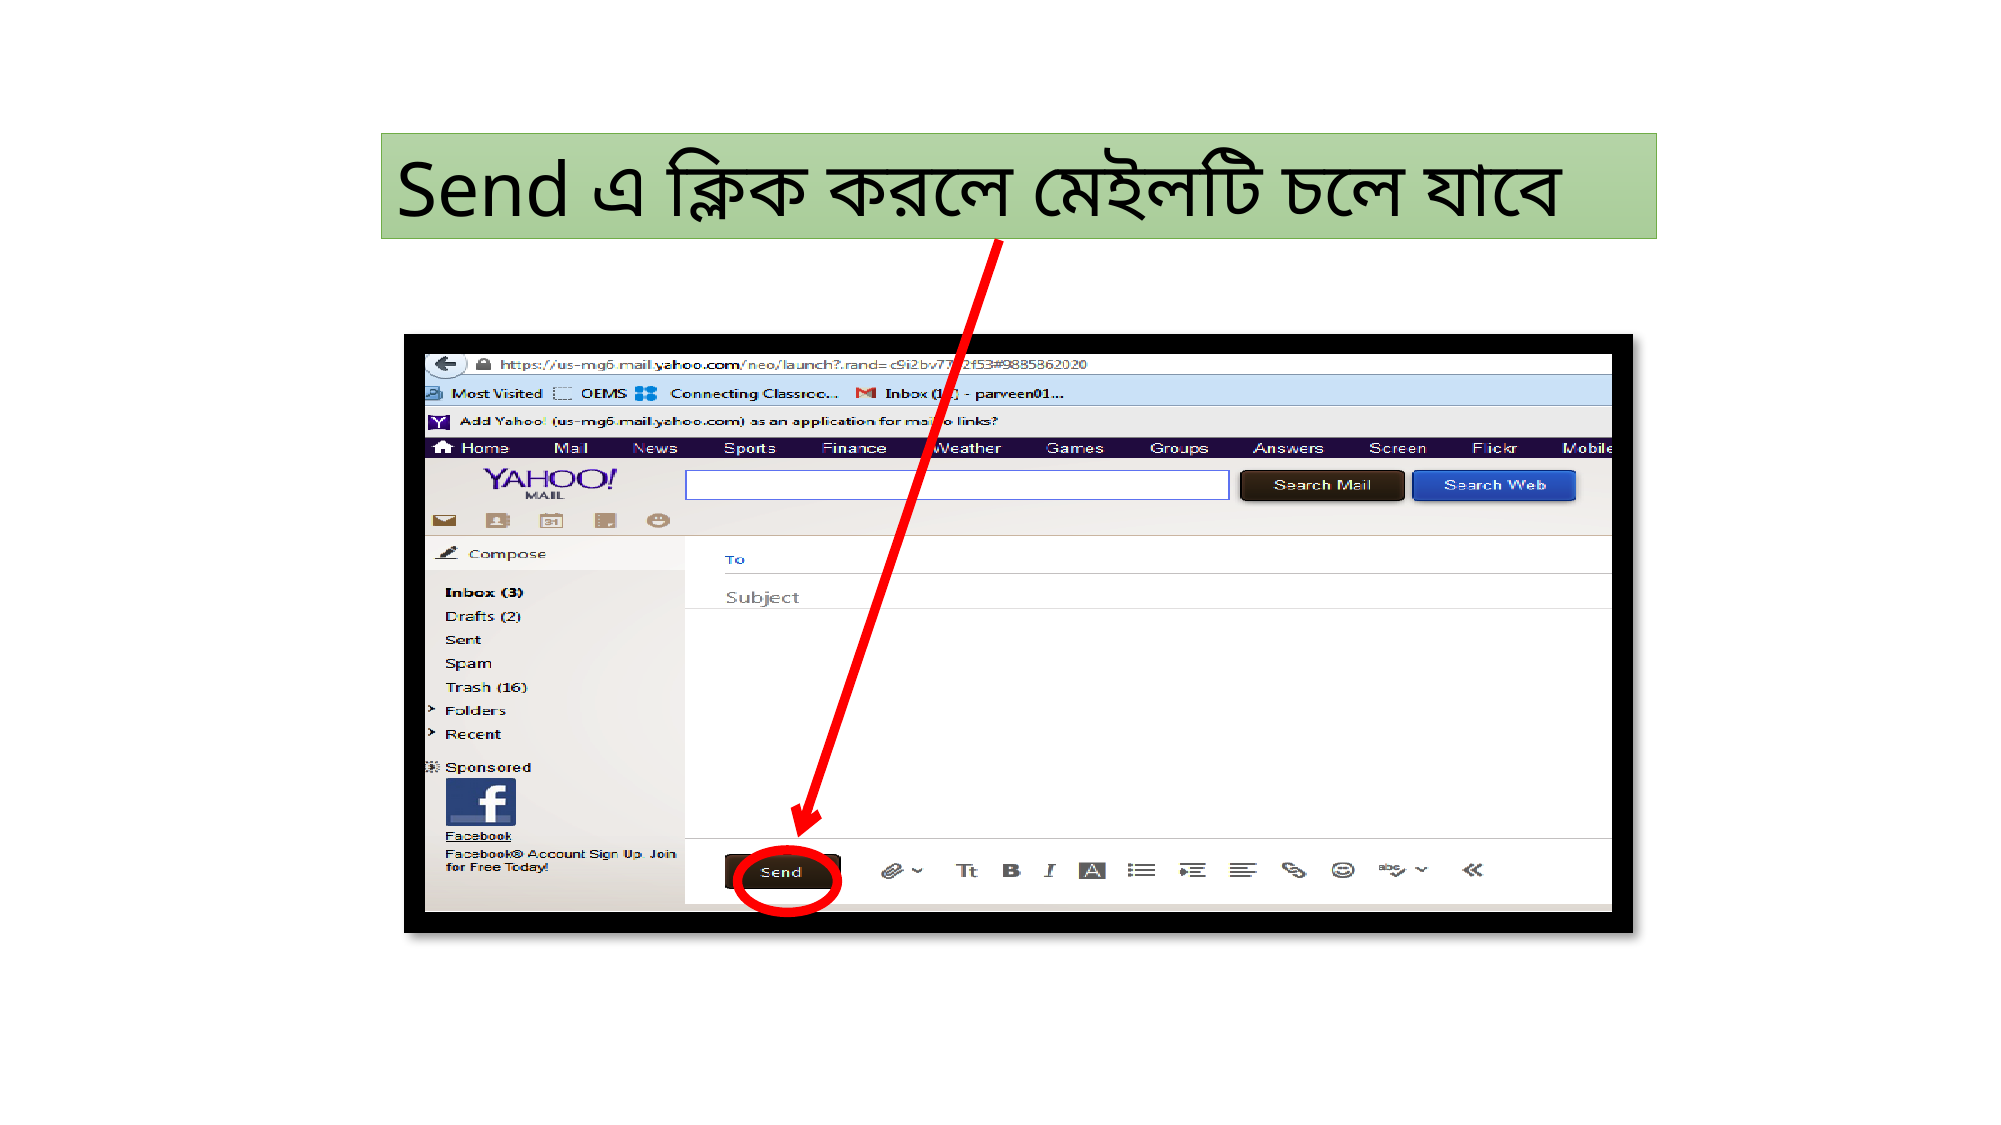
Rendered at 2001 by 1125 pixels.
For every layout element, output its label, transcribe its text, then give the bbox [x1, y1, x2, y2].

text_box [798, 239, 1000, 838]
picture [424, 354, 1613, 913]
text_box Send এ ক্লিক করলে মেইলটি চলে যাবে [381, 133, 1657, 239]
